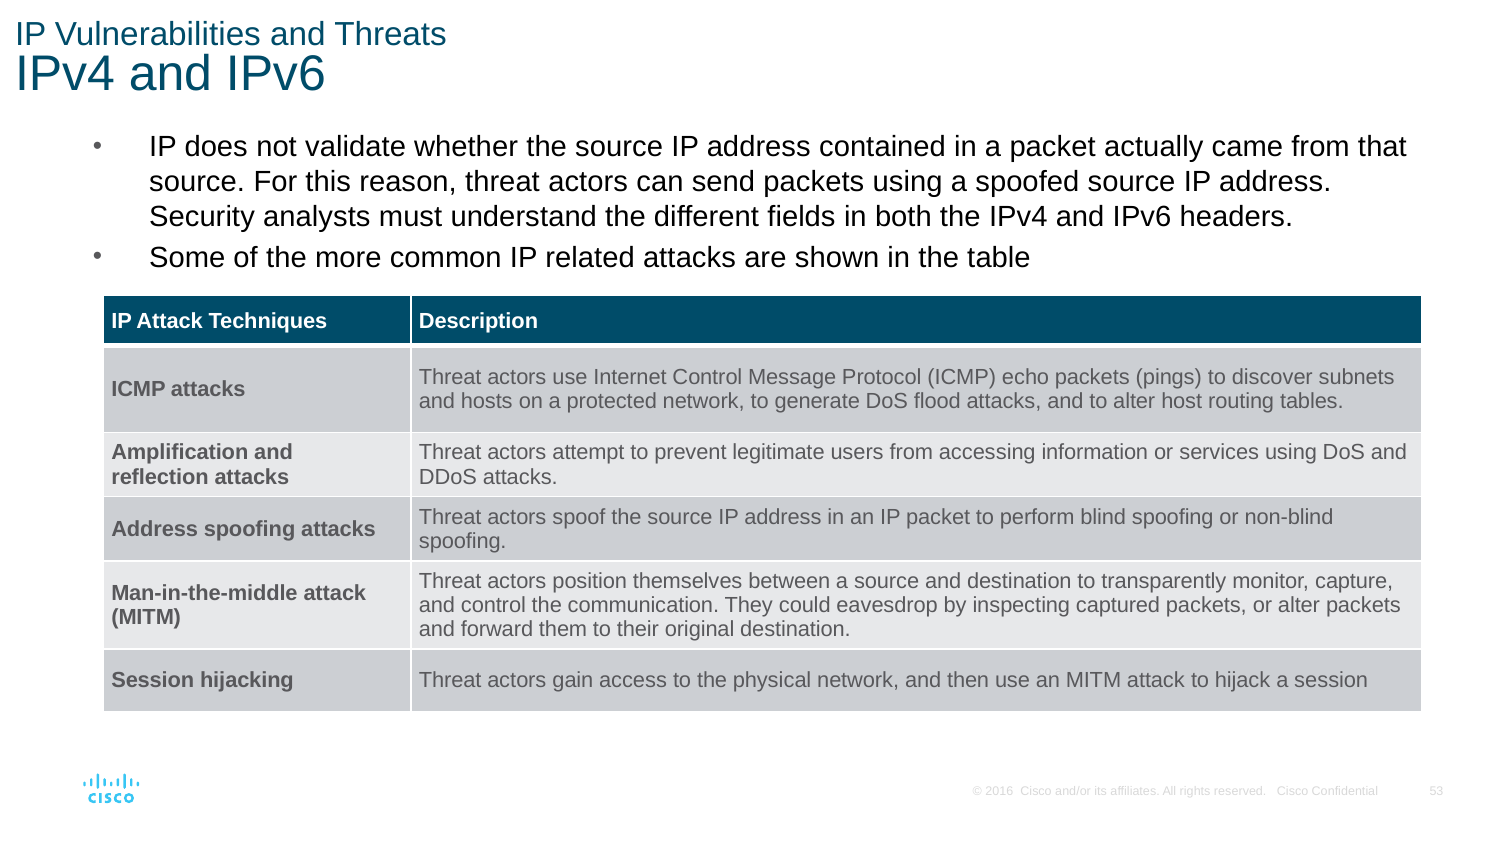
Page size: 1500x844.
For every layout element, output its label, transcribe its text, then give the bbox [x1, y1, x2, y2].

table_cell Threat actors position themselves between a source and destination to transparently monitor, capture, and control the communication. They could eavesdrop by inspecting captured packets, or alter packets and forward them to their original destination. [412, 562, 1421, 648]
table_cell Session hijacking [104, 650, 410, 711]
table_cell Threat actors gain access to the physical network, and then use an MITM attack to hijack a session [412, 650, 1421, 711]
table_cell Man-in-the-middle attack (MITM) [104, 562, 410, 648]
table_cell Threat actors attempt to prevent legitimate users from accessing information or services using DoS and DDoS attacks. [412, 433, 1421, 496]
table_header Description [412, 296, 1421, 343]
table_cell ICMP attacks [104, 348, 410, 432]
table_cell Address spoofing attacks [104, 497, 410, 560]
table_cell Amplification and reflection attacks [104, 433, 410, 496]
title IP Vulnerabilities and Threats IPv4 and IPv6 [0, 0, 1369, 121]
table_cell Threat actors spoof the source IP address in an IP packet to perform blind spoofing or non-blind spoofing. [412, 497, 1421, 560]
table_header IP Attack Techniques [104, 296, 410, 343]
list IP does not validate whether the source IP address contained in a packet actually came from that source. For this reason, threat actors can send packets using a spoofed source IP address. Security analysts must understand the different fields in both the IPv4 and IPv6 headers. Some of the more common IP related attacks are shown in the table [77, 120, 1437, 283]
table_cell Threat actors use Internet Control Message Protocol (ICMP) echo packets (pings) to discover subnets and hosts on a protected network, to generate DoS flood attacks, and to alter host routing tables. [412, 348, 1421, 432]
